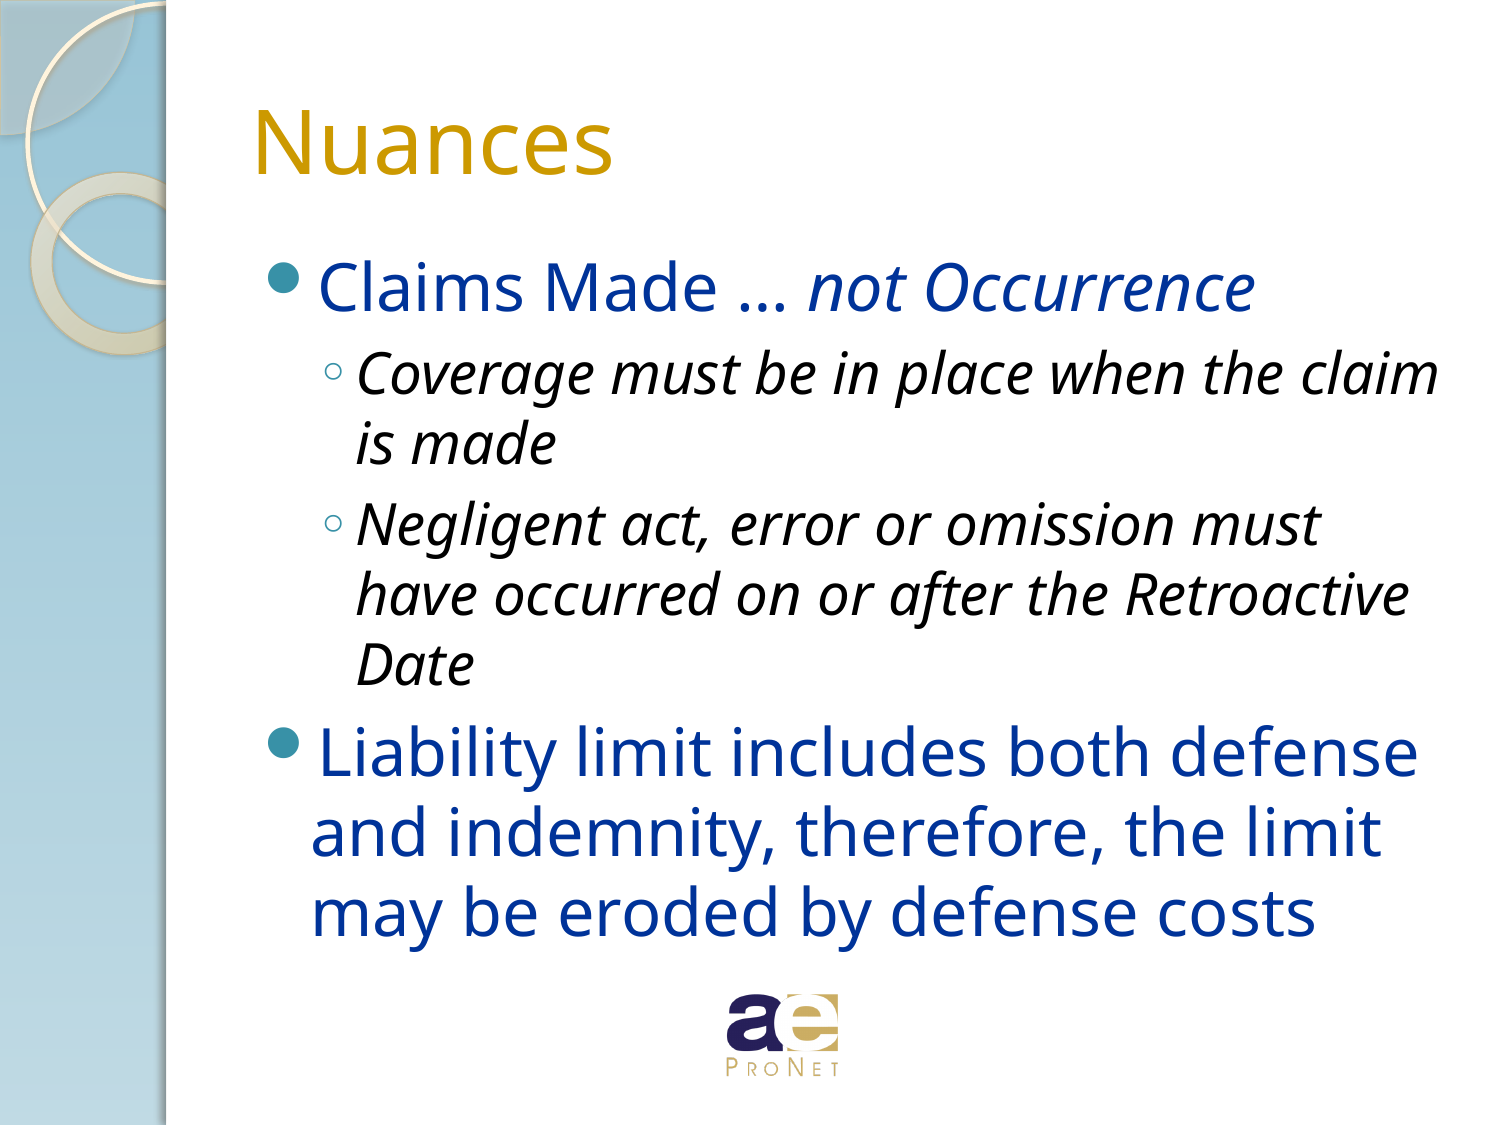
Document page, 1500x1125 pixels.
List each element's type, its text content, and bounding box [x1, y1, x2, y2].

list Claims Made … not Occurrence Coverage must be in place when the claim is made Negligent act, error or omission must have occurred on or after the Retroactive Date Liability limit includes both defense and indemnity, therefore, the limit may be eroded by defense costs [235, 237, 1466, 1025]
picture [724, 993, 838, 1082]
title Nuances [235, 45, 1466, 233]
